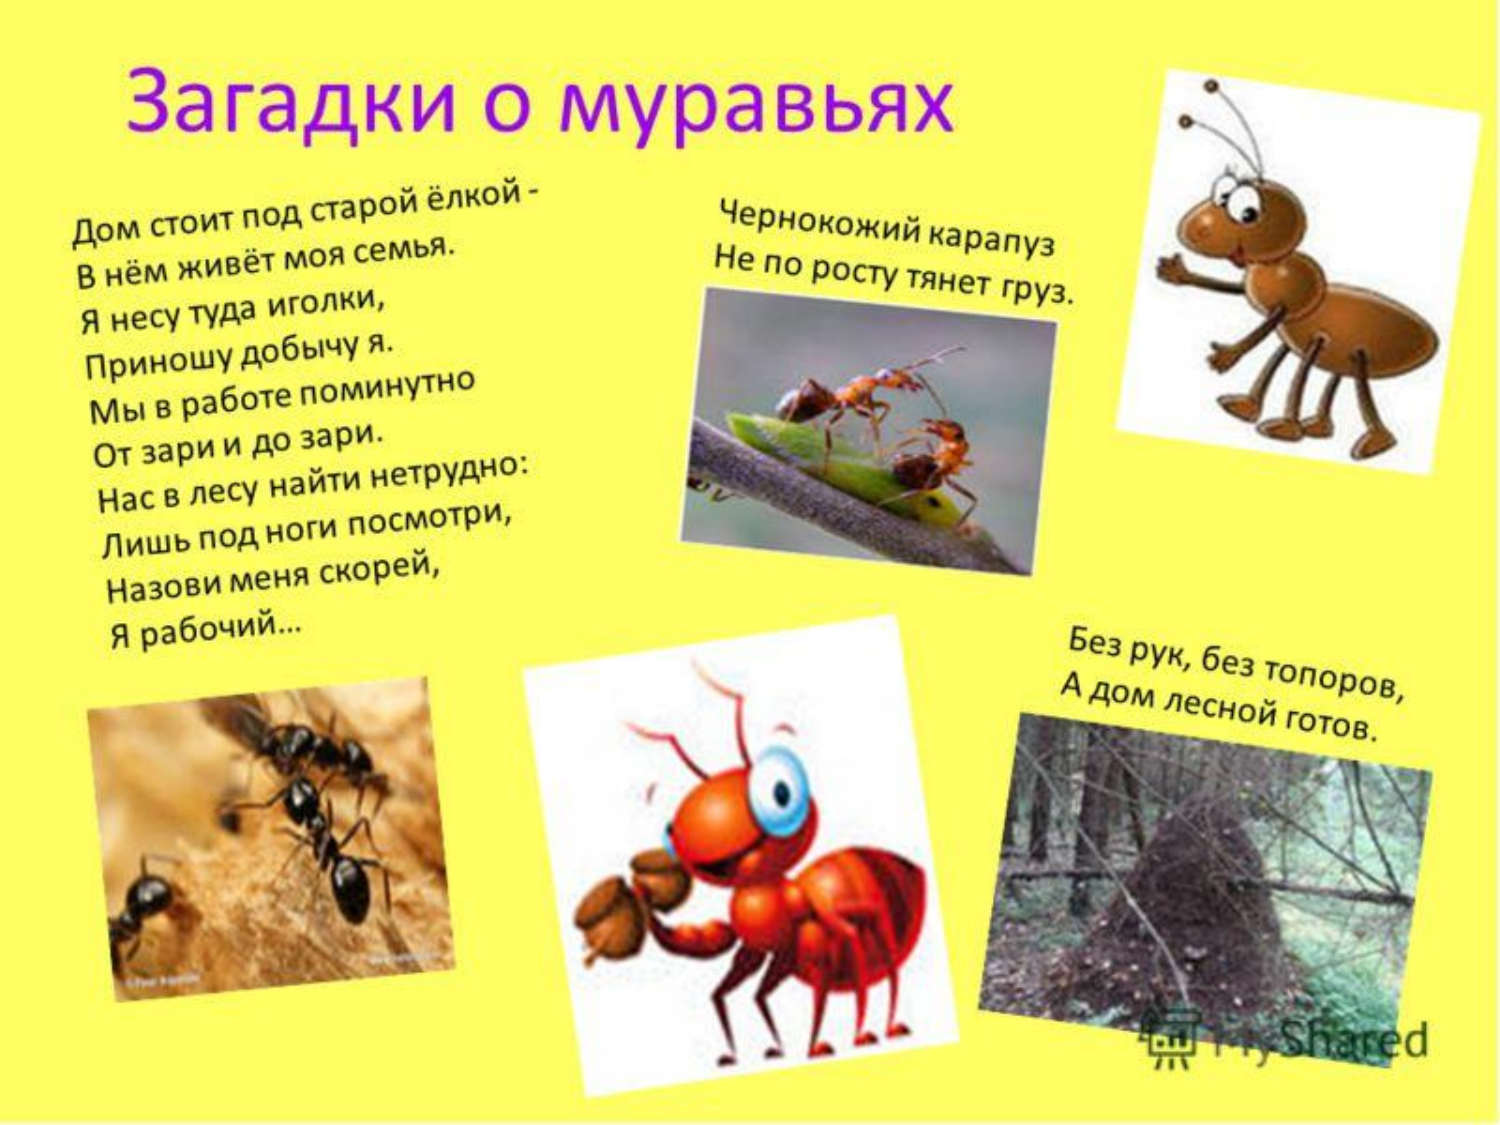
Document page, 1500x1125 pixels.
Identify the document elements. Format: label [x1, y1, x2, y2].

list [0, 0, 1500, 1125]
